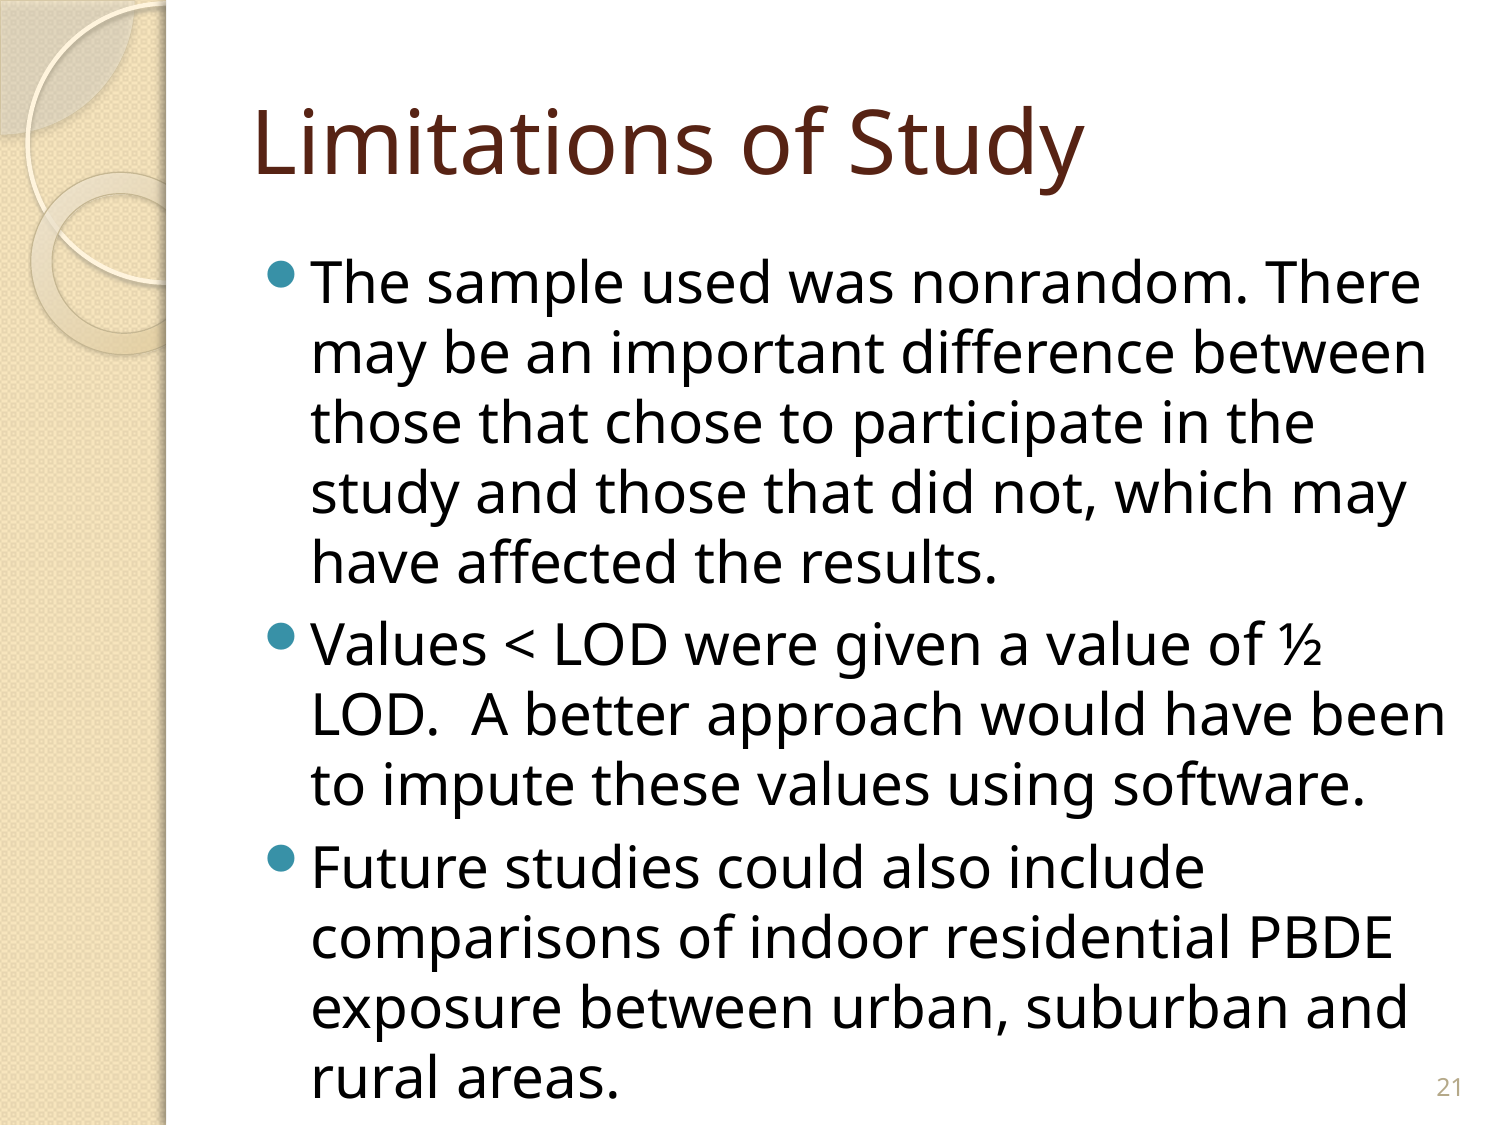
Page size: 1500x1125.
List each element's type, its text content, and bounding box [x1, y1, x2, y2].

title Limitations of Study [235, 45, 1466, 233]
list The sample used was nonrandom. There may be an important difference between those that chose to participate in the study and those that did not, which may have affected the results. Values < LOD were given a value of ½ LOD. A better approach would have been to impute these values using software. Future studies could also include comparisons of indoor residential PBDE exposure between urban, suburban and rural areas. [235, 237, 1466, 1025]
slide_number 21 [1413, 1034, 1488, 1113]
